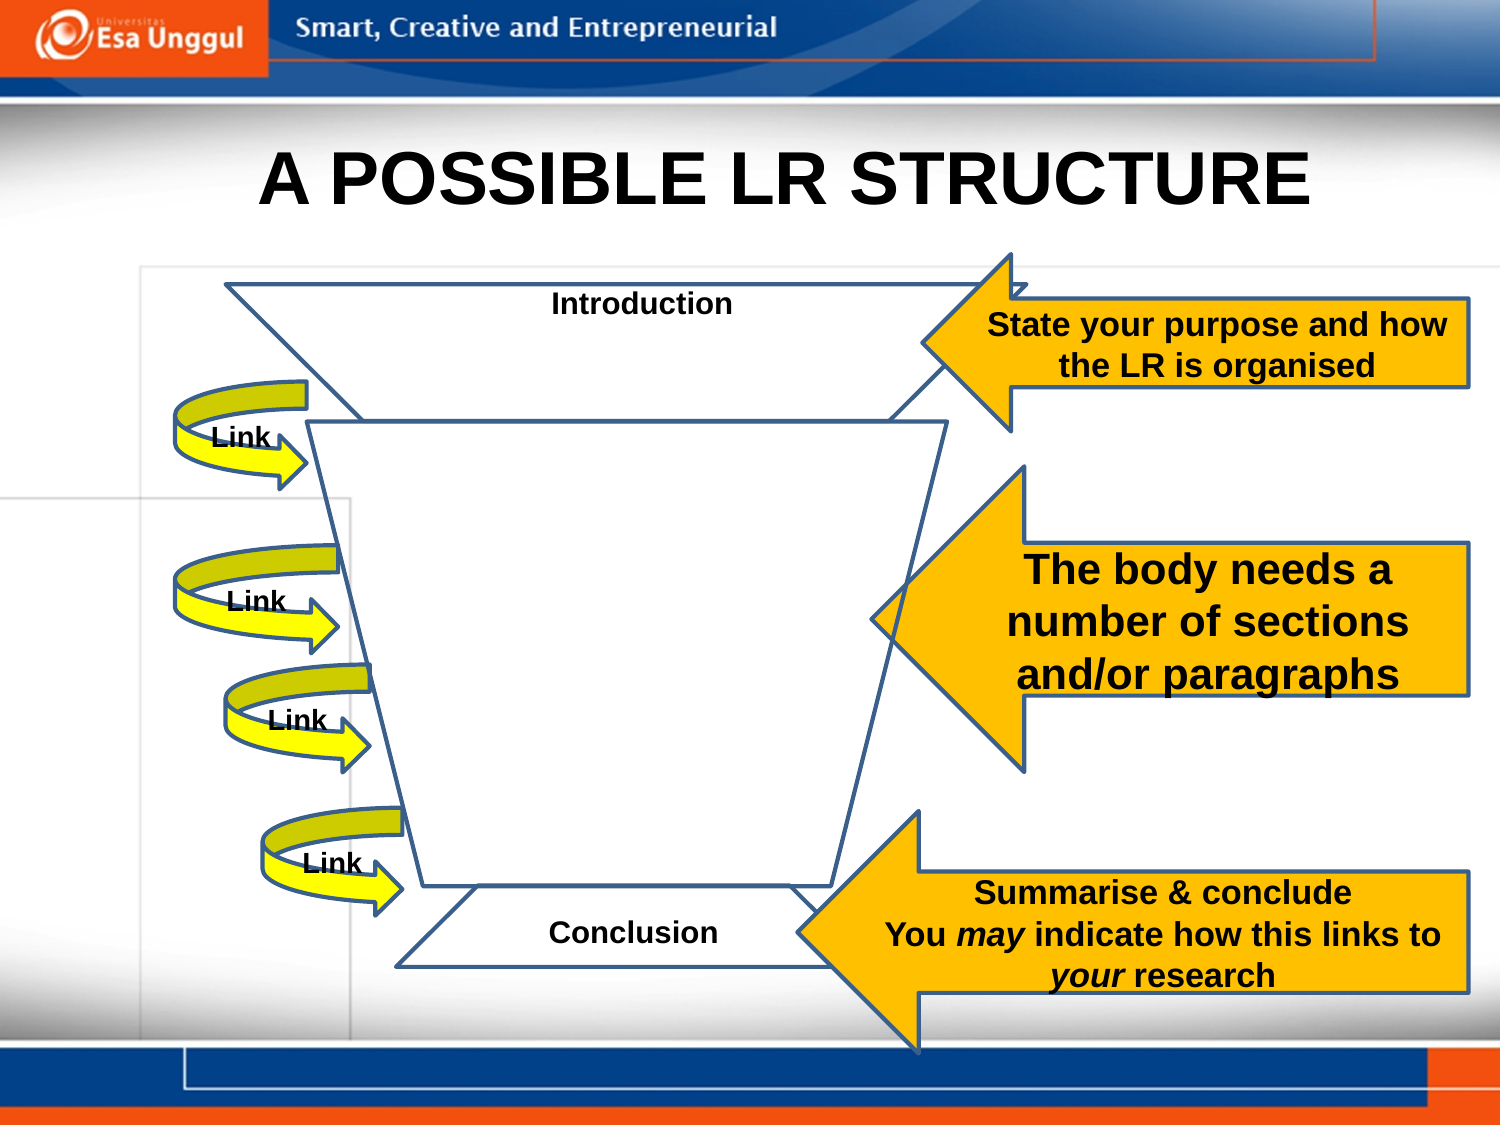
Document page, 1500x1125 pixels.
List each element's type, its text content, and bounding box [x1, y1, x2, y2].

text_box Conclusion [394, 889, 830, 969]
text_box Introduction [536, 275, 749, 328]
picture [0, 0, 1500, 1125]
text_box Link [172, 543, 341, 656]
text_box The body needs a number of sections and/or paragraphs [894, 464, 1471, 775]
text_box [304, 419, 950, 889]
text_box State your purpose and how the LR is organised [920, 252, 1471, 434]
text_box Link [172, 379, 309, 492]
text_box [1014, 282, 1029, 296]
text_box Link [223, 662, 372, 775]
title A POSSIBLE LR STRUCTURE [197, 103, 1374, 245]
text_box Summarise & conclude You may indicate how this links to your research [795, 809, 1471, 1056]
text_box Link [260, 805, 405, 918]
text_box [223, 282, 979, 419]
